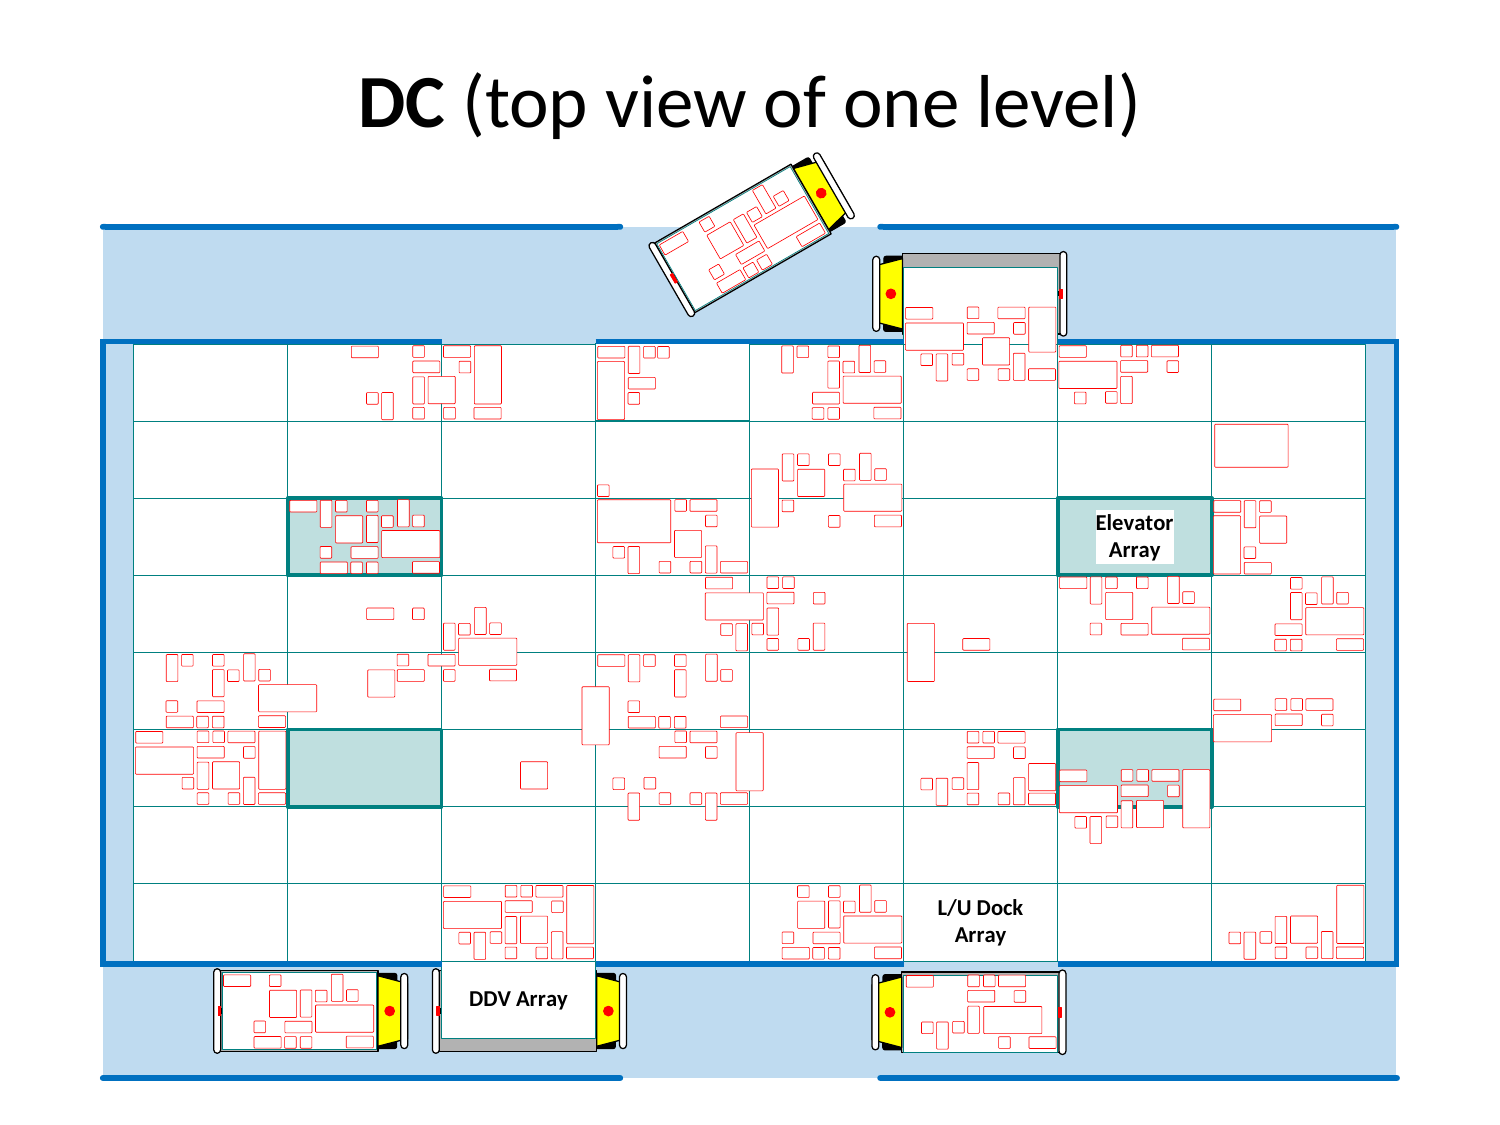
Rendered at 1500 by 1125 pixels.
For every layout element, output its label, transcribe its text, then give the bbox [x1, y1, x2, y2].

picture [99, 149, 1401, 1082]
title DC (top view of one level) [75, 45, 1425, 150]
